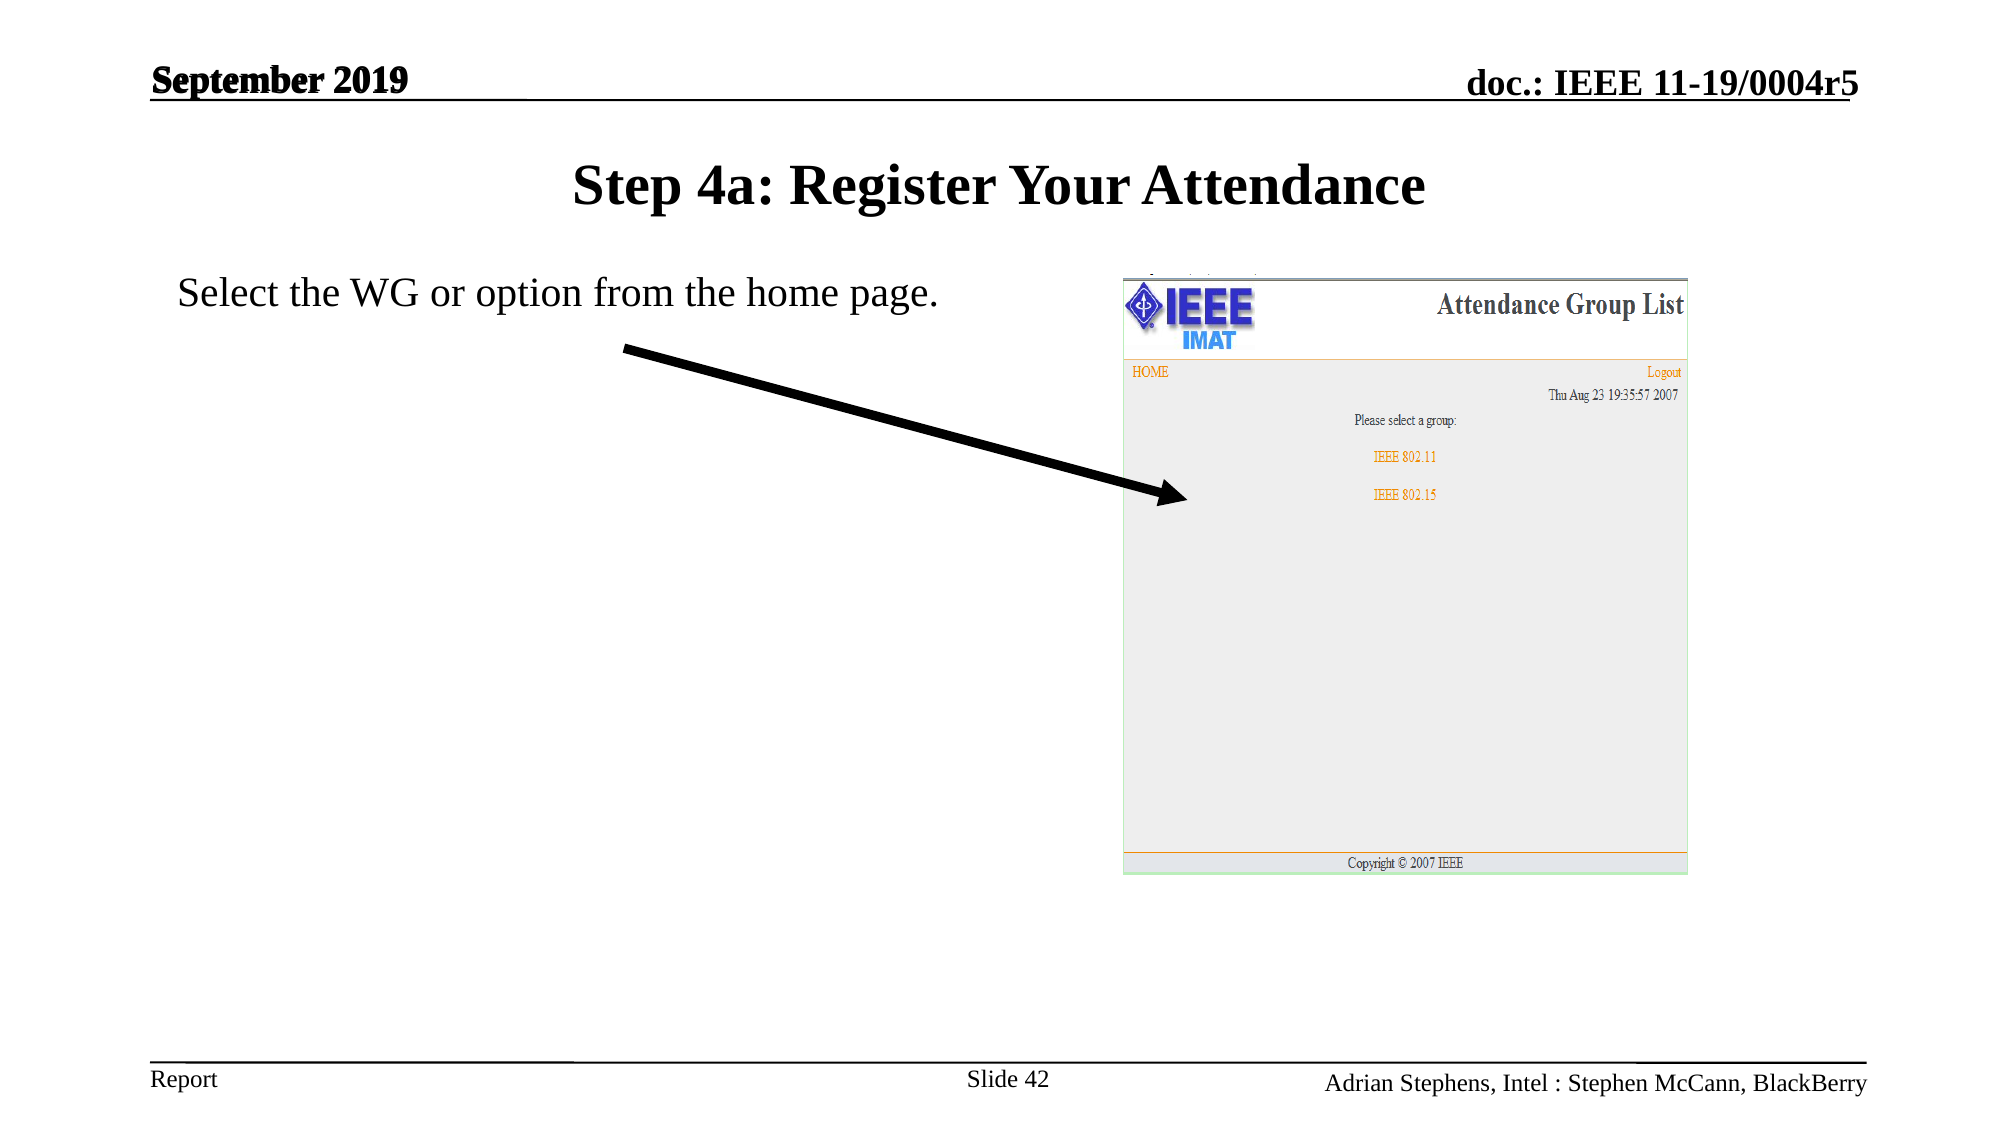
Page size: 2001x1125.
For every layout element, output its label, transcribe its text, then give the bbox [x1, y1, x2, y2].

list Select the WG or option from the home page. [152, 214, 1088, 965]
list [1123, 274, 1688, 876]
footer Adrian Stephens, Intel : Stephen McCann, BlackBerry [1283, 1066, 1869, 1108]
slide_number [152, 54, 563, 100]
title Step 4a: Register Your Attendance [362, 112, 1638, 251]
text_box September 2019 [136, 48, 447, 95]
slide_number Slide 42 [950, 1061, 1067, 1123]
